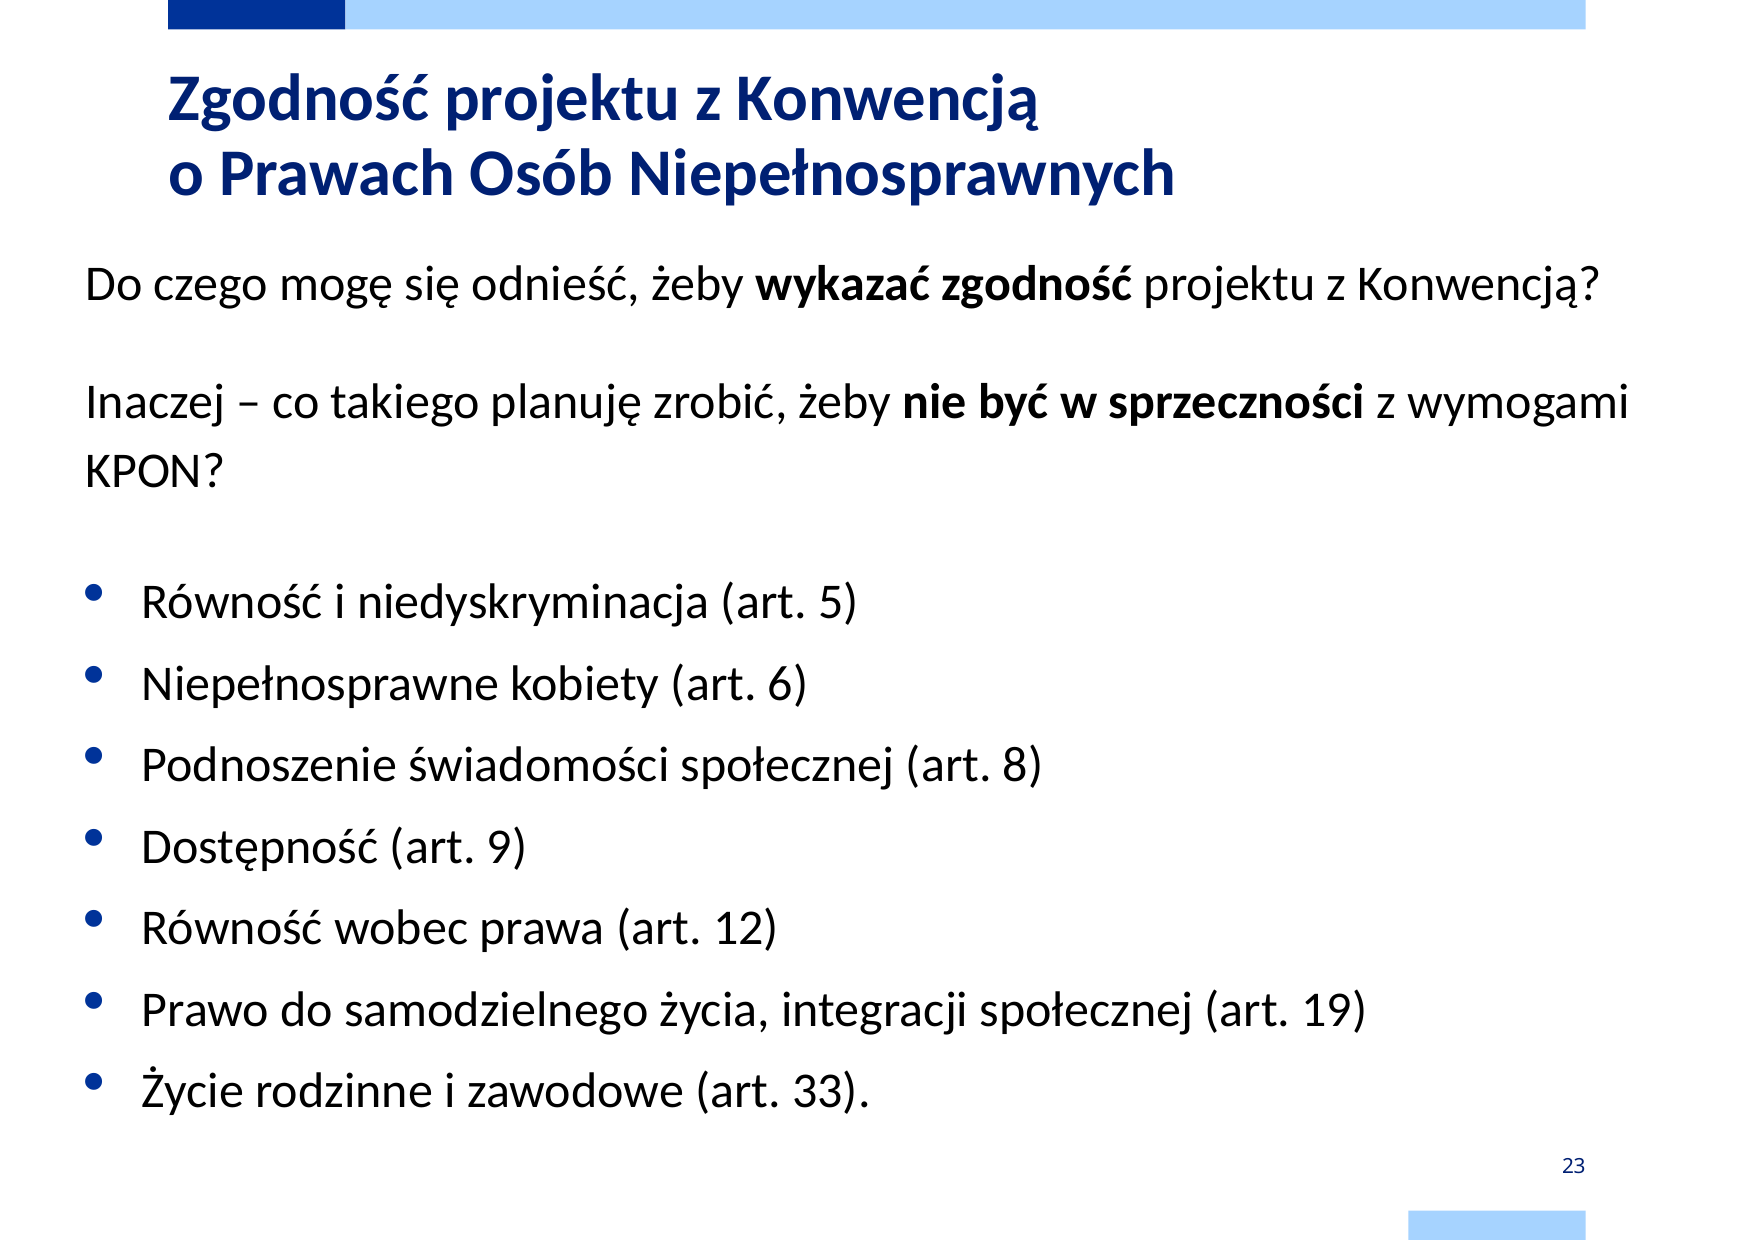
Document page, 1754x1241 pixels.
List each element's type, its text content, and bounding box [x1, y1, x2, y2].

title Zgodność projektu z Konwencją o Prawach Osób Niepełnosprawnych [168, 59, 1610, 242]
slide_number 23 [1408, 1151, 1586, 1182]
list Do czego mogę się odnieść, żeby wykazać zgodność projektu z Konwencją? Inaczej – co takiego planuję zrobić, żeby nie być w sprzeczności z wymogami KPON? Równość i niedyskryminacja (art. 5) Niepełnosprawne kobiety (art. 6) Podnoszenie świadomości społecznej (art. 8) Dostępność (art. 9) Równość wobec prawa (art. 12) Prawo do samodzielnego życia, integracji społecznej (art. 19) Życie rodzinne i zawodowe (art. 33). [85, 242, 1669, 1182]
